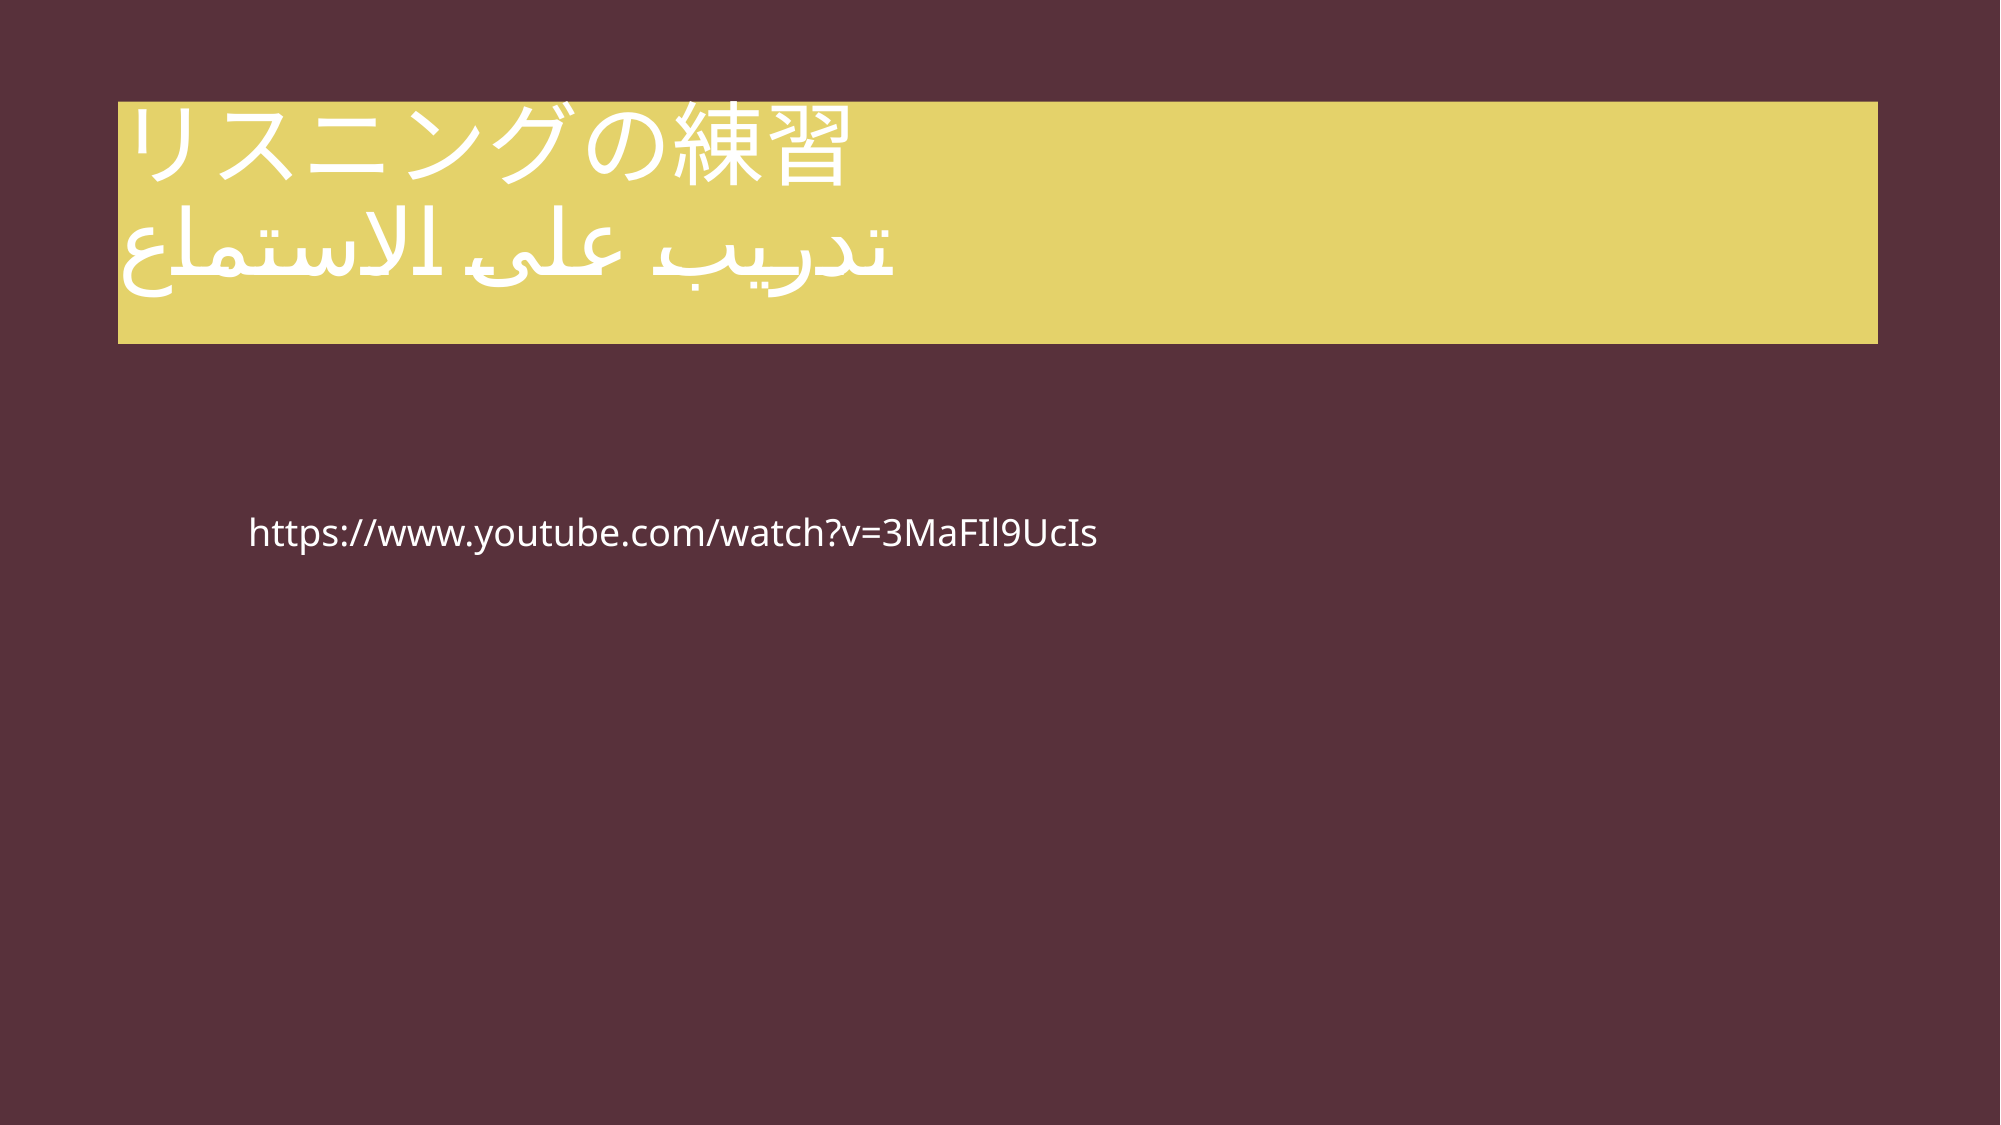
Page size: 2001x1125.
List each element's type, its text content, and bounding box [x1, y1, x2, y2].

title リスニングの練習 تدريب على الاستماع [118, 101, 1878, 344]
text_box https://www.youtube.com/watch?v=3MaFIl9UcIs [233, 501, 2000, 562]
